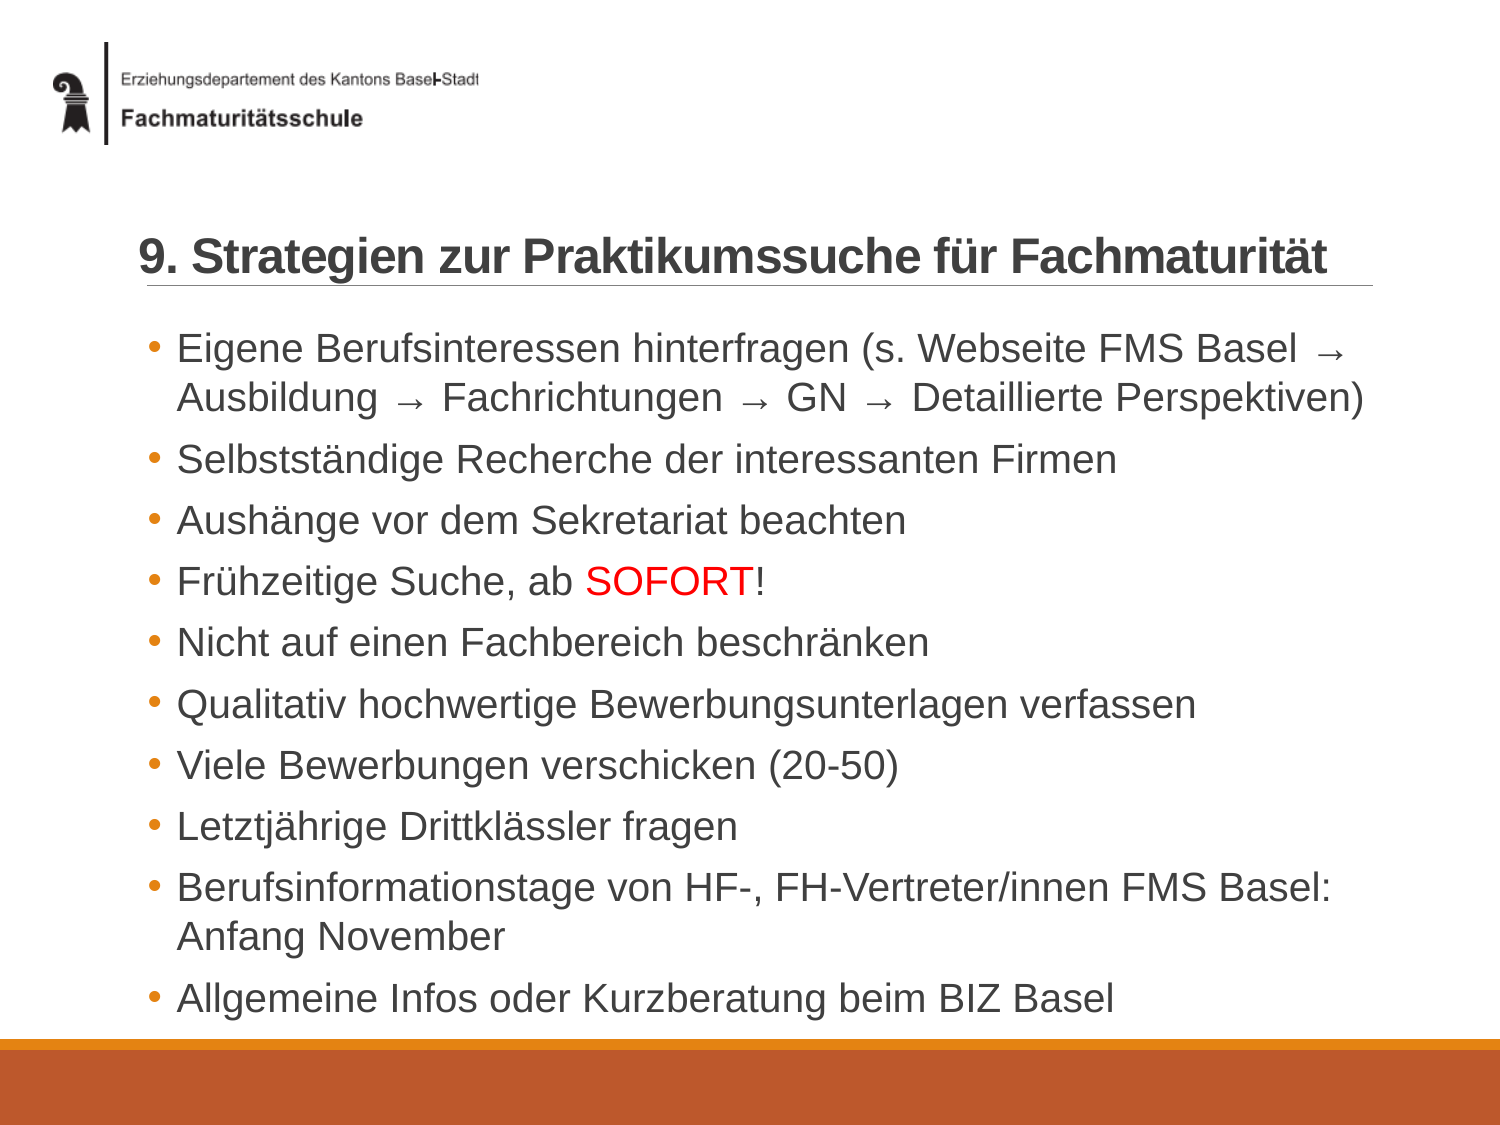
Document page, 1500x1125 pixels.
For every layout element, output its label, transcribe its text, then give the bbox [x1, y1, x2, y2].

title 9. Strategien zur Praktikumssuche für Fachmaturität [123, 196, 1376, 291]
picture [52, 42, 479, 146]
list Eigene Berufsinteressen hinterfragen (s. Webseite FMS Basel → Ausbildung → Fachrichtungen → GN → Detaillierte Perspektiven) Selbstständige Recherche der interessanten Firmen Aushänge vor dem Sekretariat beachten Frühzeitige Suche, ab SOFORT! Nicht auf einen Fachbereich beschränken Qualitativ hochwertige Bewerbungsunterlagen verfassen Viele Bewerbungen verschicken (20-50) Letztjährige Drittklässler fragen Berufsinformationstage von HF-, FH-Vertreter/innen FMS Basel: Anfang November Allgemeine Infos oder Kurzberatung beim BIZ Basel [147, 314, 1376, 1047]
